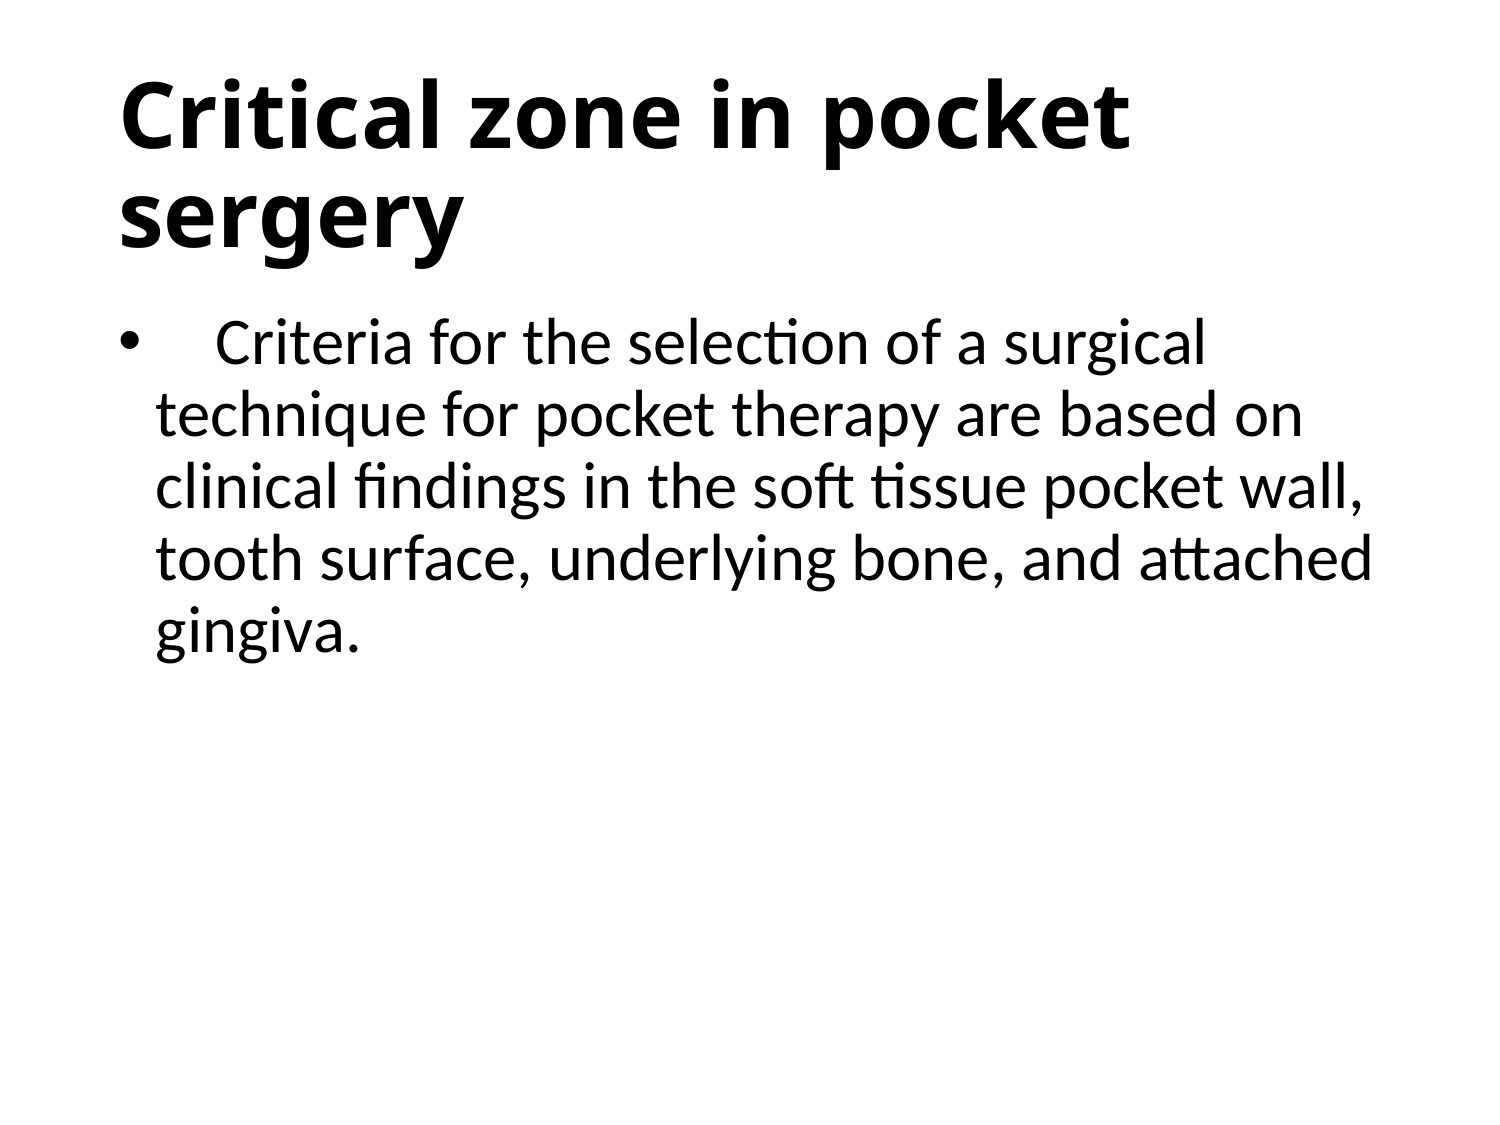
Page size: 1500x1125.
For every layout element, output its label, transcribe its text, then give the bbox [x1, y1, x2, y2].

title Critical zone in pocket sergery [103, 59, 1397, 278]
list Criteria for the selection of a surgical technique for pocket therapy are based on clinical findings in the soft tissue pocket wall, tooth surface, underlying bone, and attached gingiva. [103, 299, 1397, 1014]
